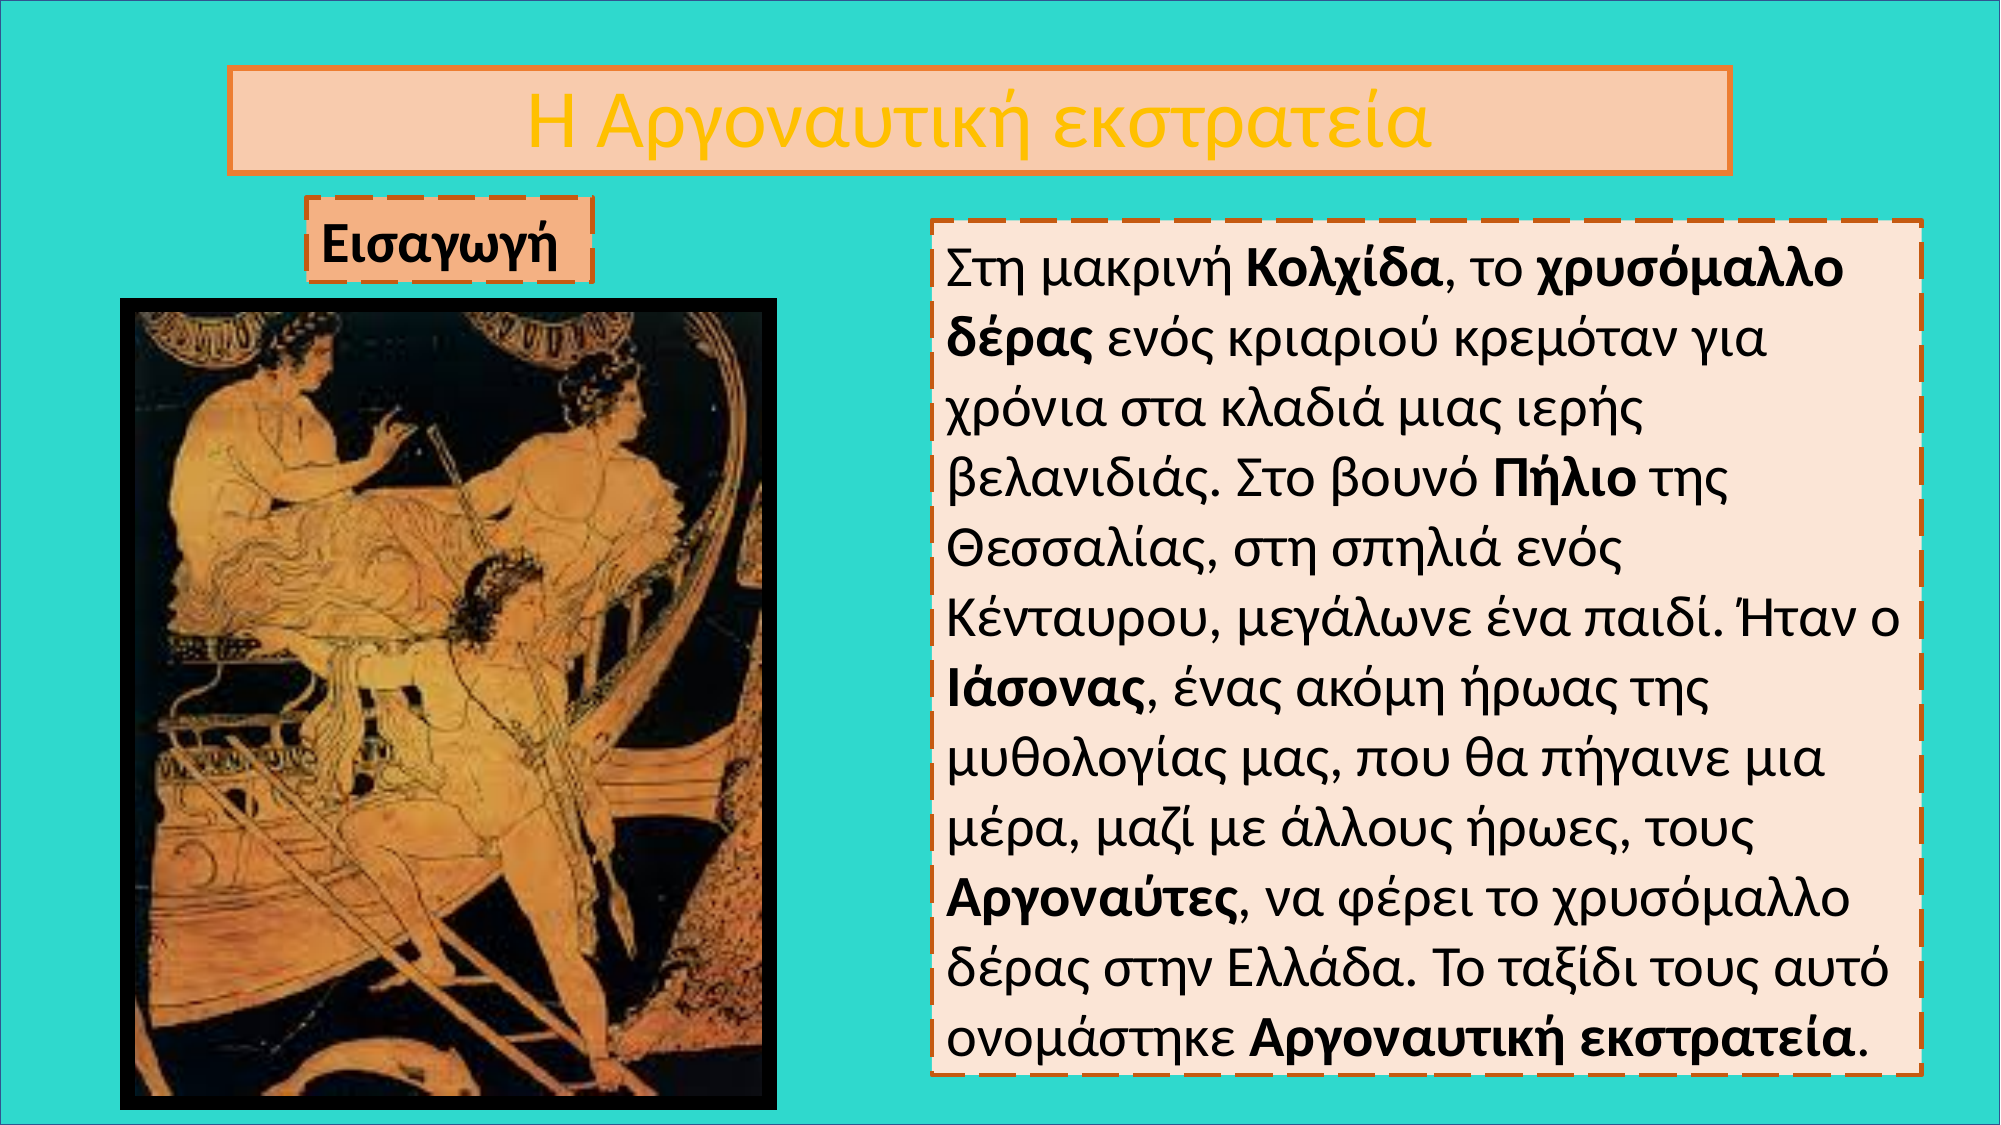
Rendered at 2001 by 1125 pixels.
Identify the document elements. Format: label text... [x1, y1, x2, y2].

text_box Στη μακρινή Κολχίδα, το χρυσόμαλλο δέρας ενός κριαριού κρεμόταν για χρόνια στα κλαδιά μιας ιερής βελανιδιάς. Στο βουνό Πήλιο της Θεσσαλίας, στη σπηλιά ενός Κένταυρου, μεγάλωνε ένα παιδί. Ήταν ο Ιάσονας, ένας ακόμη ήρωας της μυθολογίας μας, που θα πήγαινε μια μέρα, μαζί με άλλους ήρωες, τους Αργοναύτες, να φέρει το χρυσόμαλλο δέρας στην Ελλάδα. Το ταξίδι τους αυτό ονομάστηκε Αργοναυτική εκστρατεία. [931, 220, 1922, 1075]
picture [134, 312, 763, 1096]
text_box Εισαγωγή [306, 197, 593, 282]
subtitle Η Αργοναυτική εκστρατεία [229, 67, 1731, 174]
text_box [0, 0, 2000, 1125]
